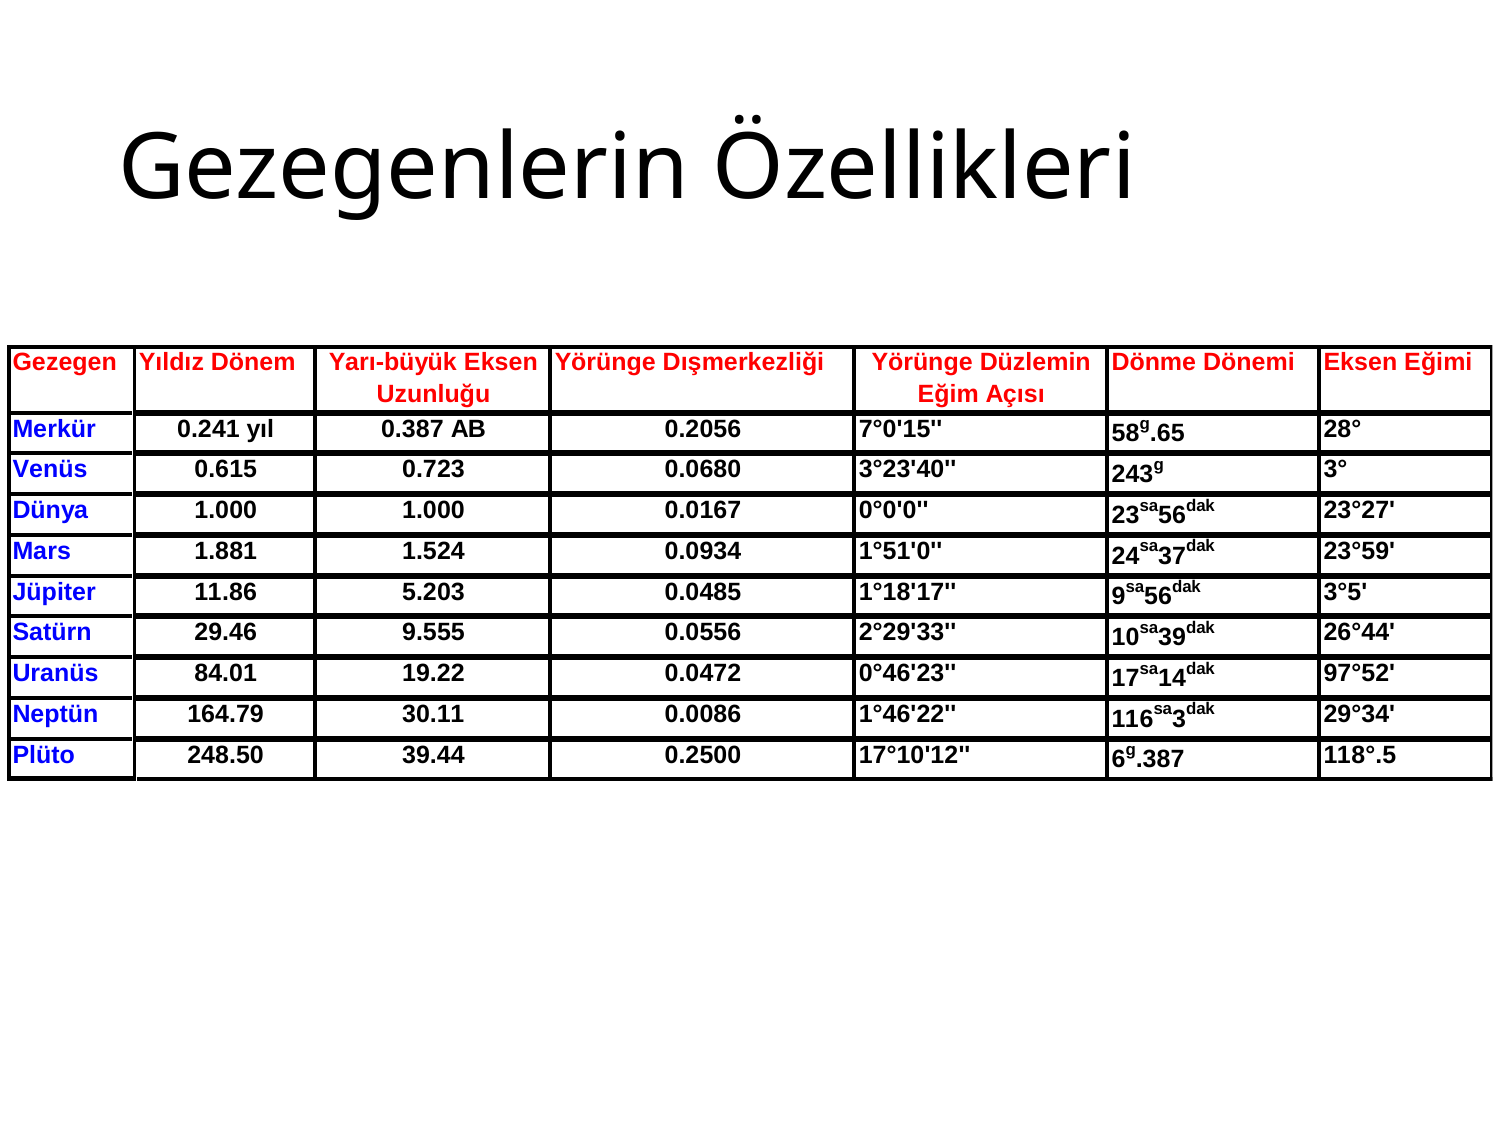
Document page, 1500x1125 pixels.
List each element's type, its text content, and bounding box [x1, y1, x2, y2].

picture [6, 345, 1493, 781]
title Gezegenlerin Özellikleri [103, 59, 1397, 278]
